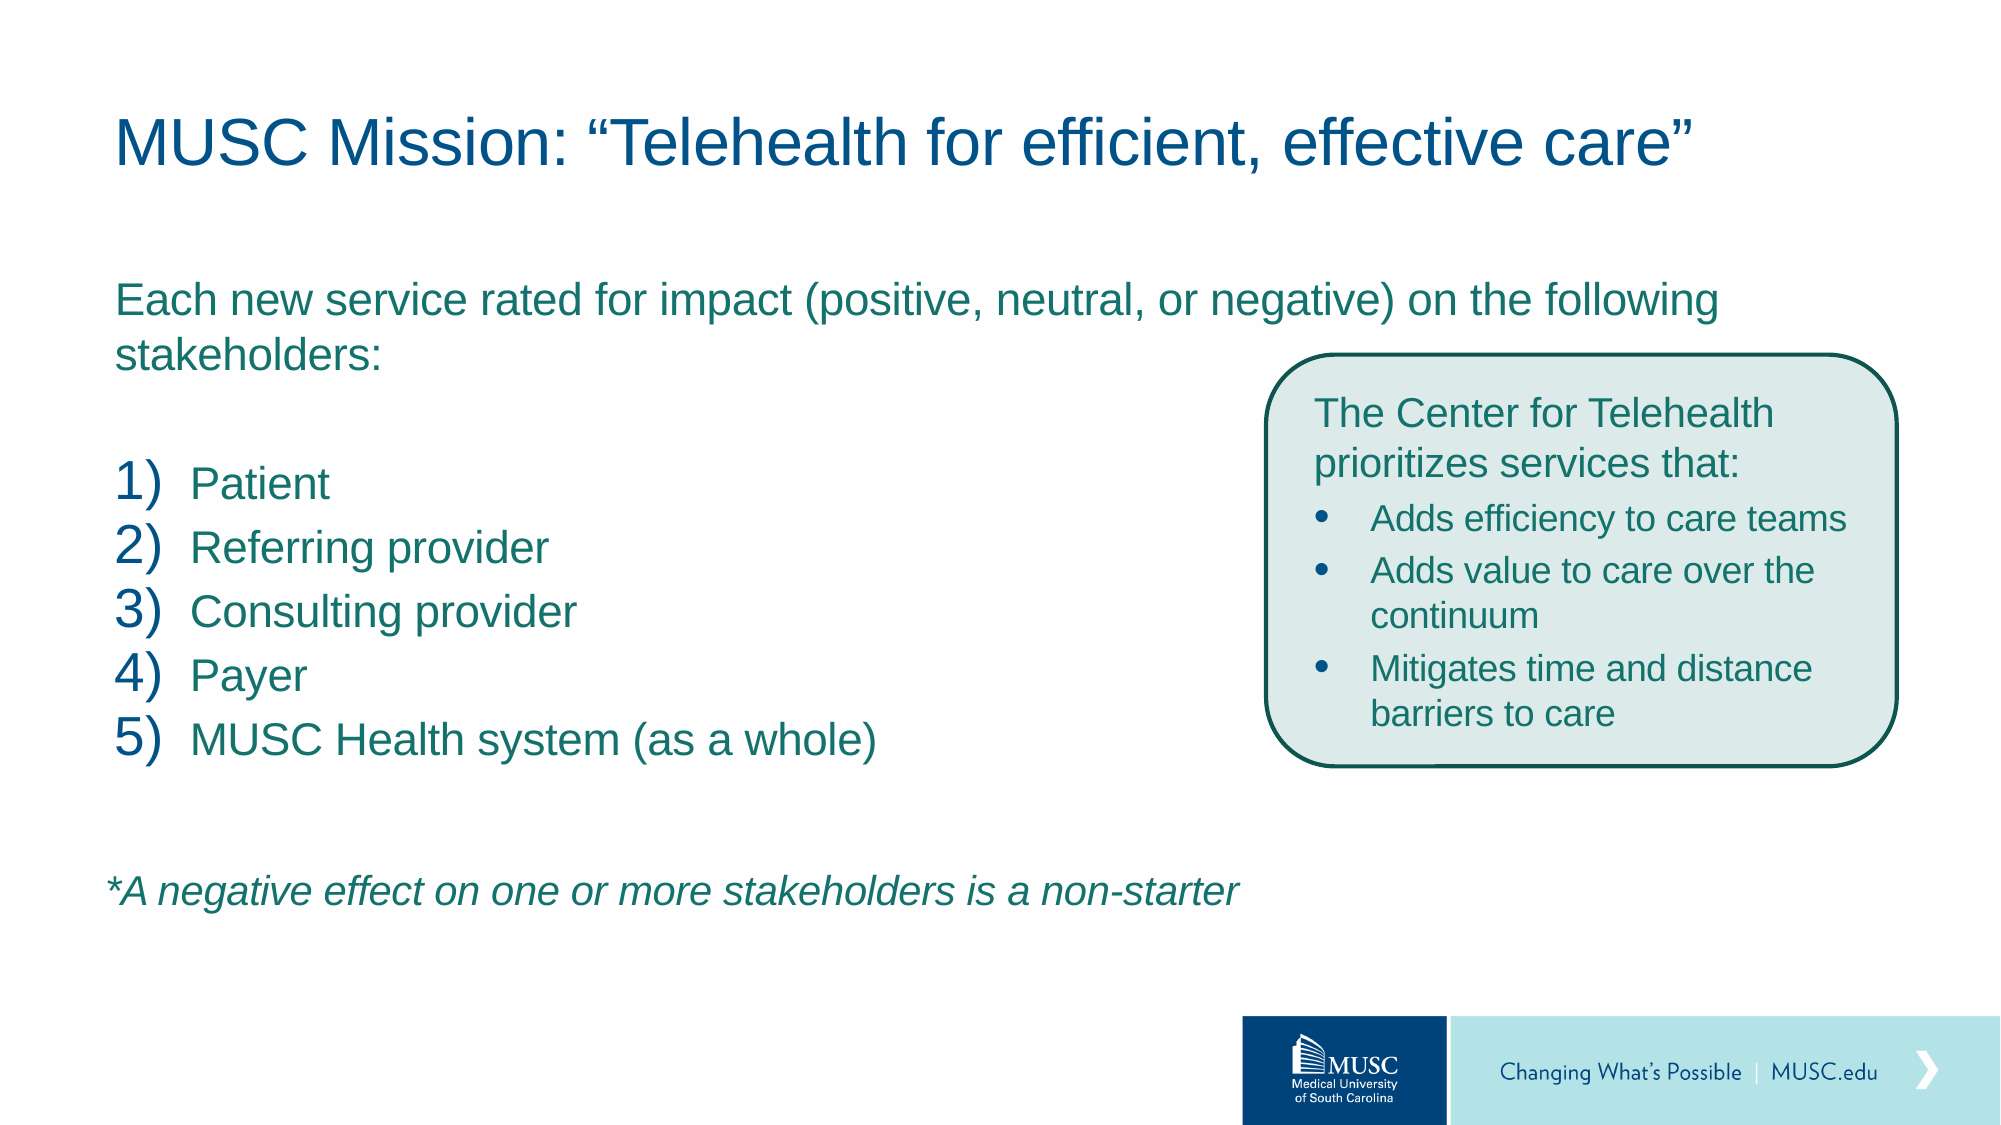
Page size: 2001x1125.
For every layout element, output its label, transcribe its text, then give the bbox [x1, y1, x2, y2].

text_box [1263, 352, 1883, 759]
text_box The Center for Telehealth prioritizes services that: Adds efficiency to care teams Adds value to care over the continuum Mitigates time and distance barriers to care [1299, 378, 1897, 797]
title MUSC Mission: “Telehealth for efficient, effective care” [99, 45, 1900, 233]
text_box *A negative effect on one or more stakeholders is a non-starter [89, 856, 1723, 976]
picture [0, 0, 2001, 1125]
list Each new service rated for impact (positive, neutral, or negative) on the following stakeholders: Patient Referring provider Consulting provider Payer MUSC Health system (as a whole) [99, 262, 1900, 1007]
